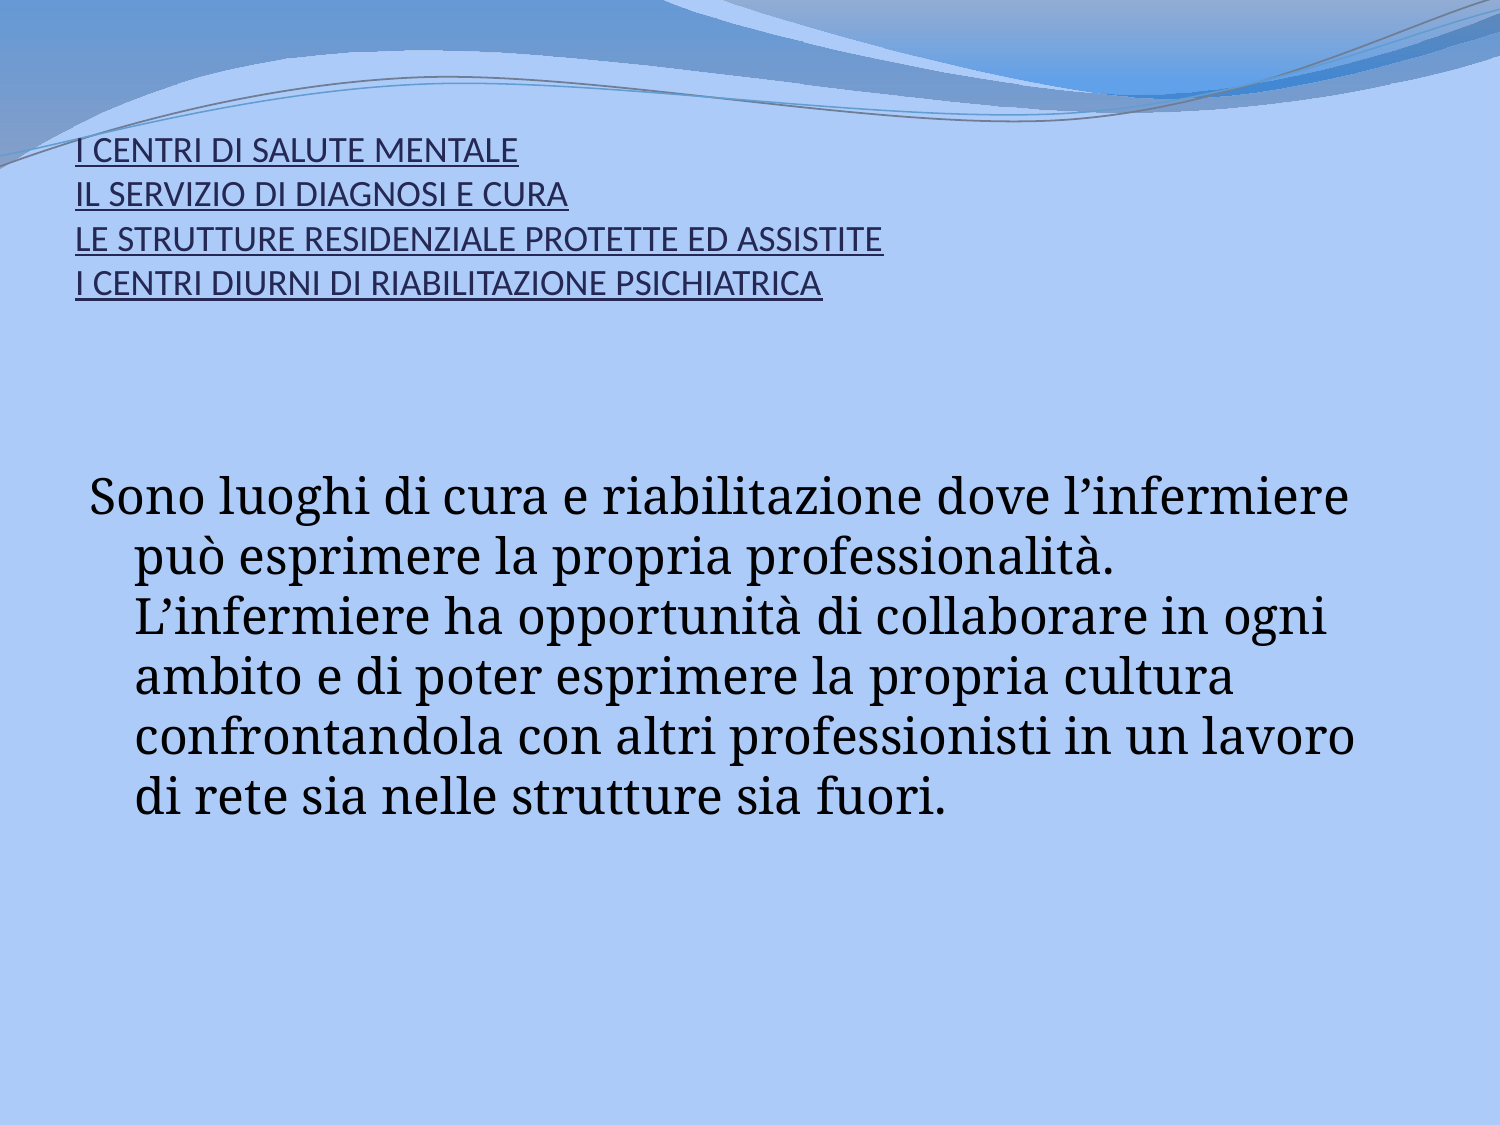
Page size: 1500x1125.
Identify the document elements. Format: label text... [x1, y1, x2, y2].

list Sono luoghi di cura e riabilitazione dove l’infermiere può esprimere la propria professionalità. L’infermiere ha opportunità di collaborare in ogni ambito e di poter esprimere la propria cultura confrontandola con altri professionisti in un lavoro di rete sia nelle strutture sia fuori. [75, 317, 1425, 1038]
title I CENTRI DI SALUTE MENTALE IL SERVIZIO DI DIAGNOSI E CURA LE STRUTTURE RESIDENZIALE PROTETTE ED ASSISTITE I CENTRI DIURNI DI RIABILITAZIONE PSICHIATRICA [75, 115, 1425, 303]
